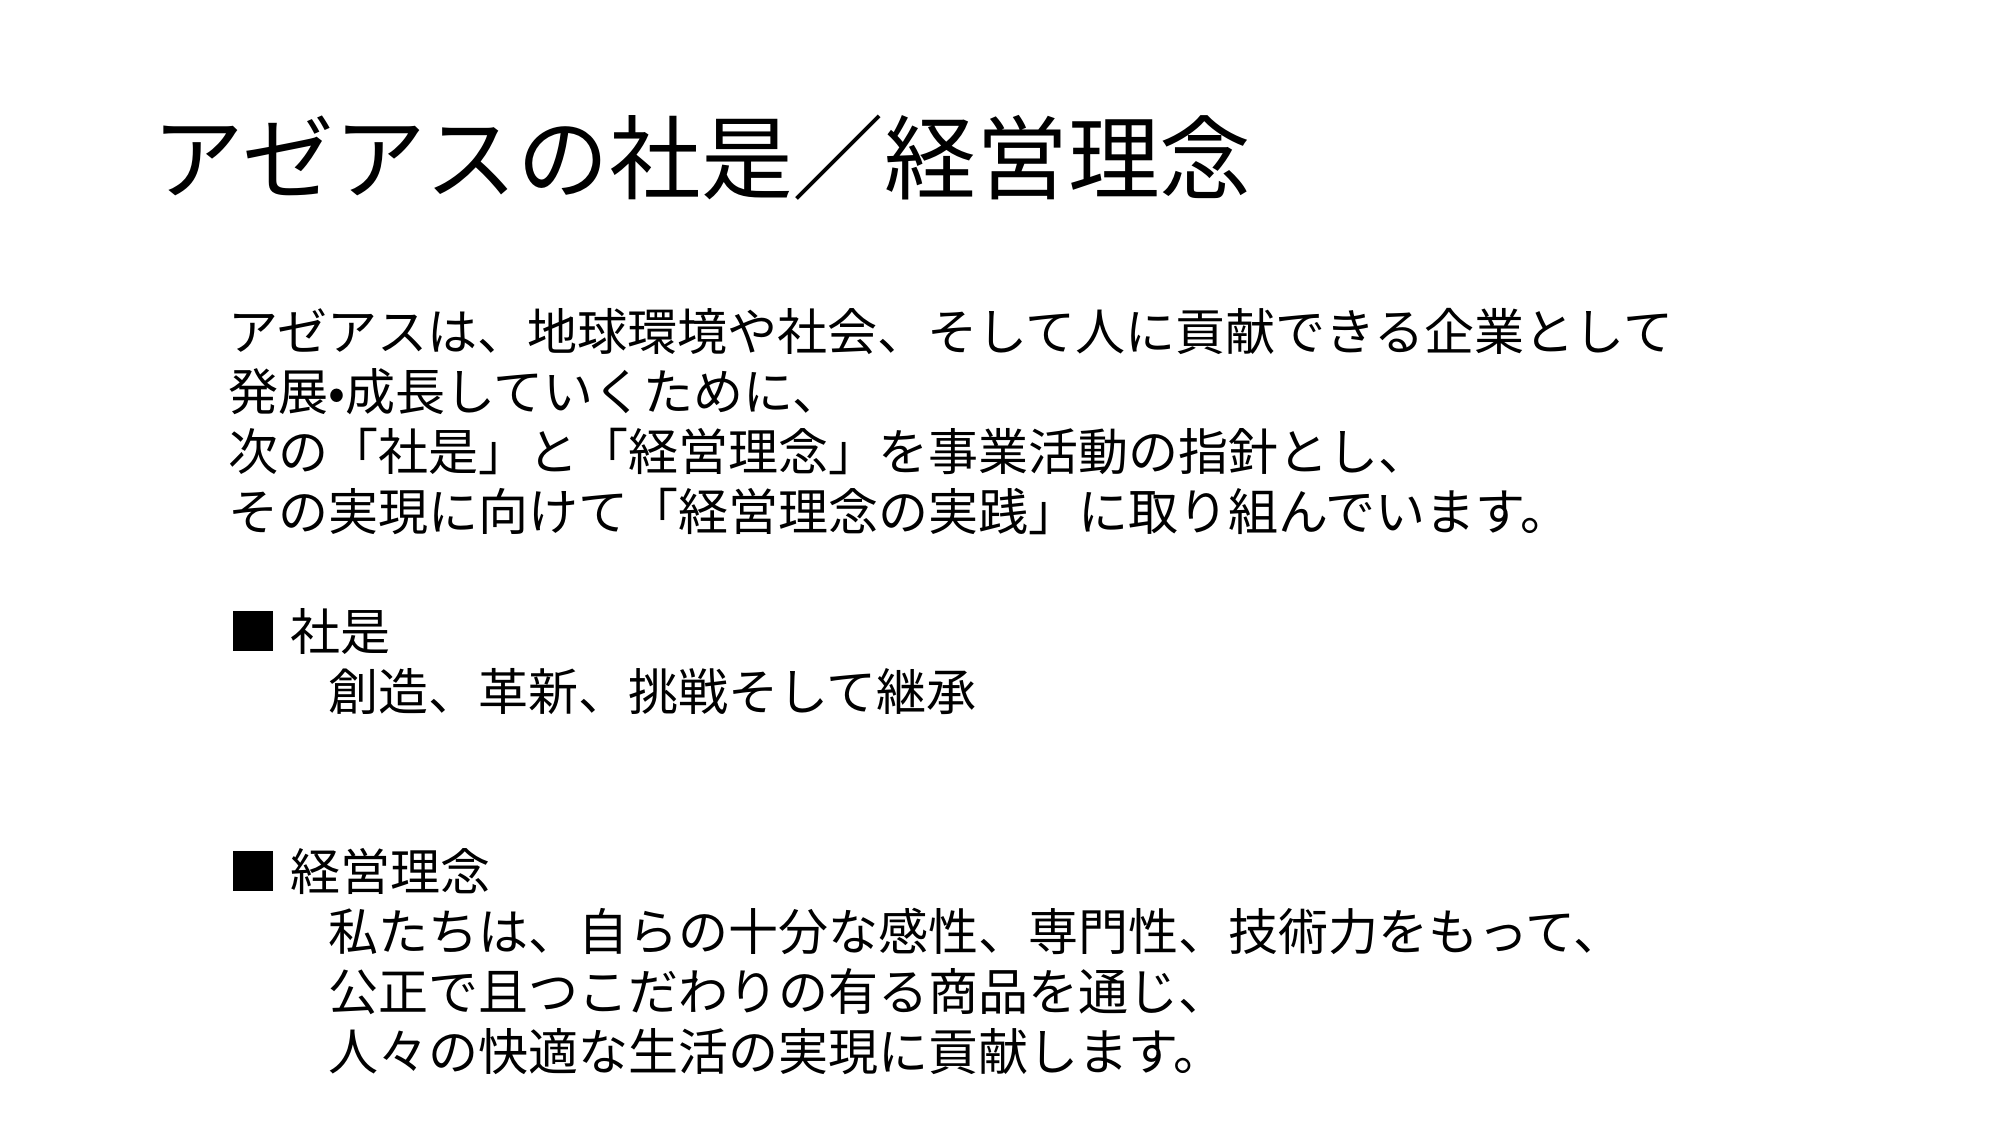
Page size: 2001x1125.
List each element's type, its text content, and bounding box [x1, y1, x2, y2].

text_box アゼアスは、地球環境や社会、そして人に貢献できる企業として発展・成長していくために、 次の「社是」と「経営理念」を事業活動の指針とし、 その実現に向けて「経営理念の実践」に取り組んでいます。 ■社是 創造、革新、挑戦そして継承 ■経営理念 私たちは、自らの十分な感性、専門性、技術力をもって、 公正で且つこだわりの有る商品を通じ、 人々の快適な生活の実現に貢献します。 [213, 292, 1736, 1088]
title アゼアスの社是／経営理念 [137, 54, 1863, 272]
